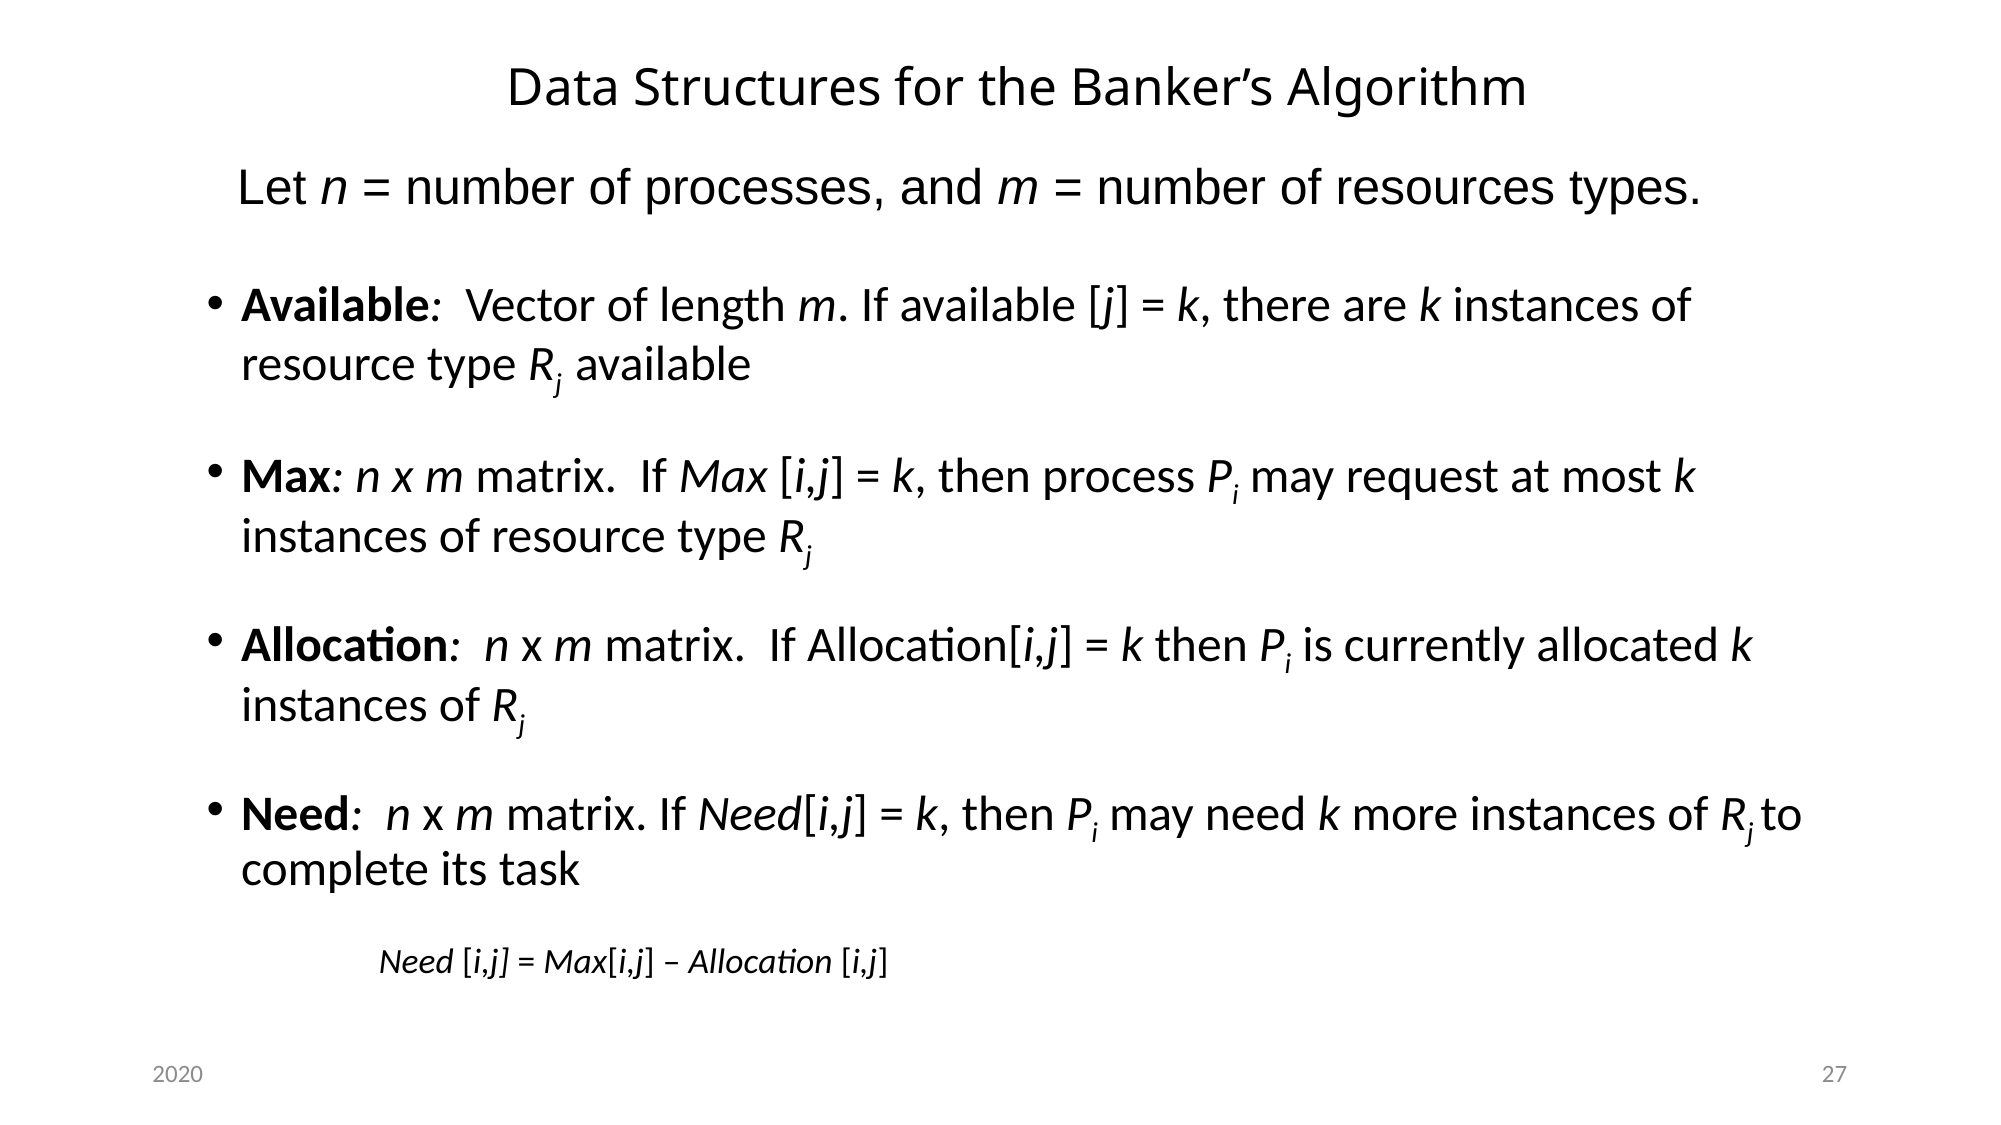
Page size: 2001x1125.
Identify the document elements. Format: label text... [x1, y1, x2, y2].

title Data Structures for the Banker’s Algorithm [491, 53, 1737, 125]
text_box Let n = number of processes, and m = number of resources types. [222, 147, 1840, 223]
list Available: Vector of length m. If available [j] = k, there are k instances of resource type Rj available Max: n x m matrix. If Max [i,j] = k, then process Pi may request at most k instances of resource type Rj Allocation: n x m matrix. If Allocation[i,j] = k then Pi is currently allocated k instances of Rj Need: n x m matrix. If Need[i,j] = k, then Pi may need k more instances of Rj to complete its task Need [i,j] = Max[i,j] – Allocation [i,j] [191, 271, 1876, 992]
slide_number 2020 [137, 1042, 588, 1103]
slide_number 27 [1412, 1042, 1863, 1103]
